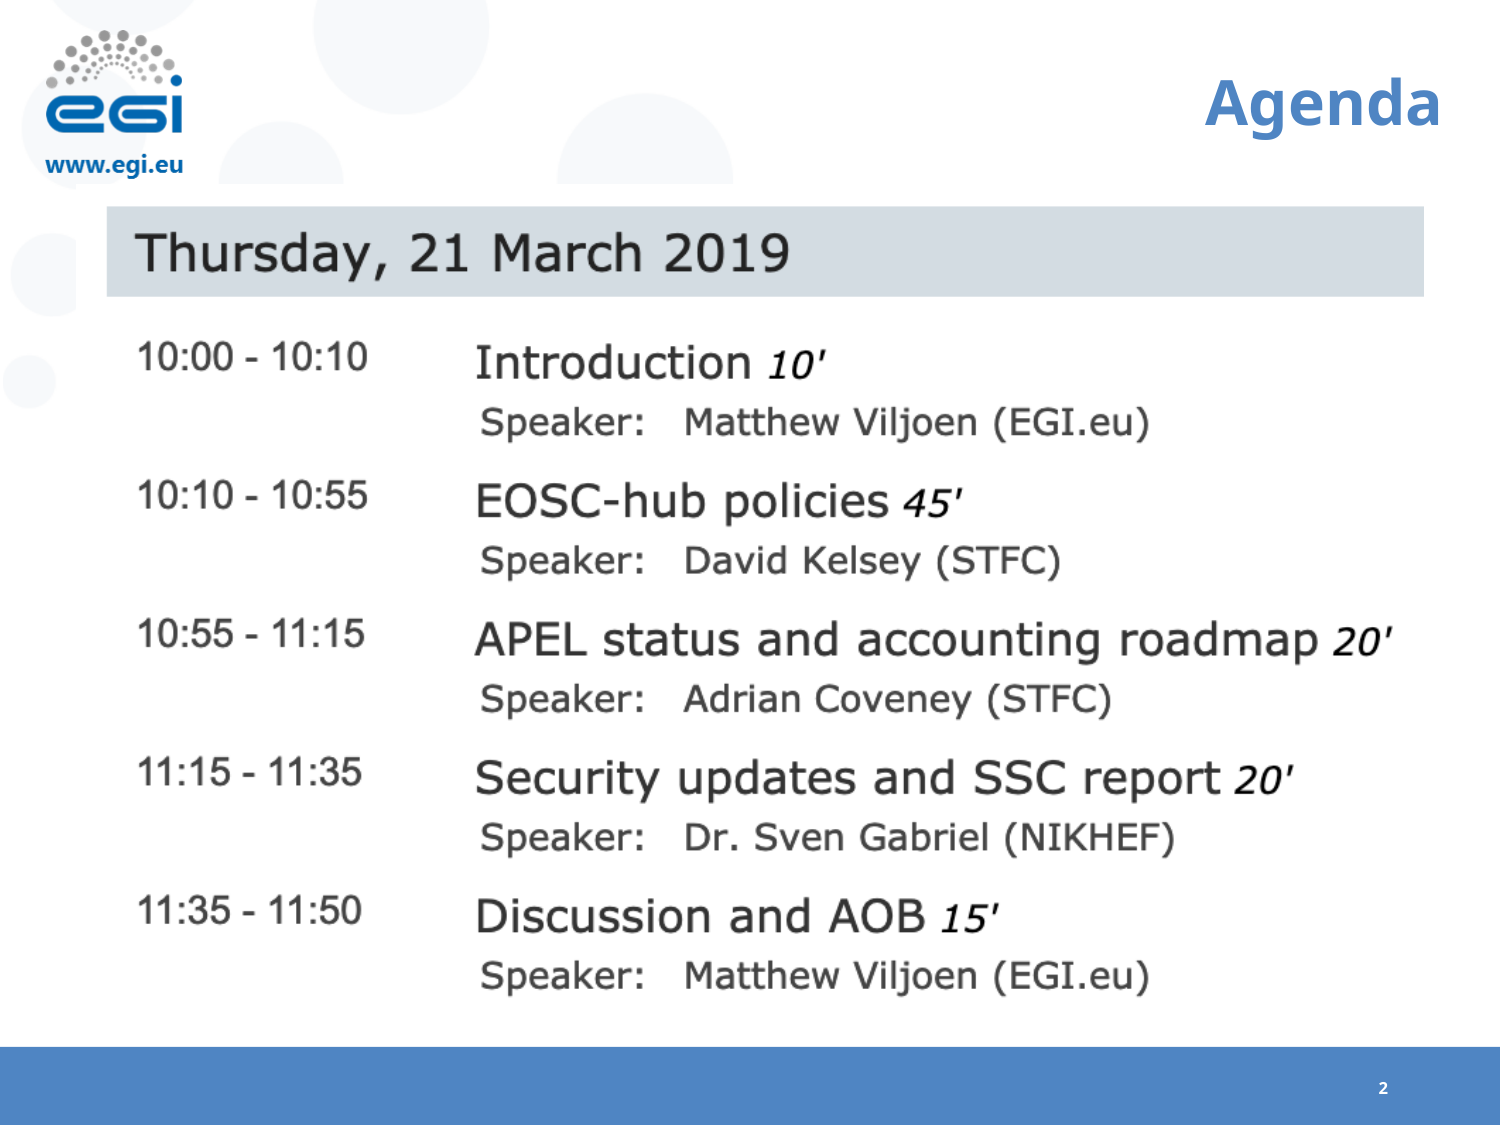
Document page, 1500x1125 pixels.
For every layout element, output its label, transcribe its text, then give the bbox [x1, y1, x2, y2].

title Agenda [253, 30, 1459, 171]
picture [3, 0, 1424, 1038]
